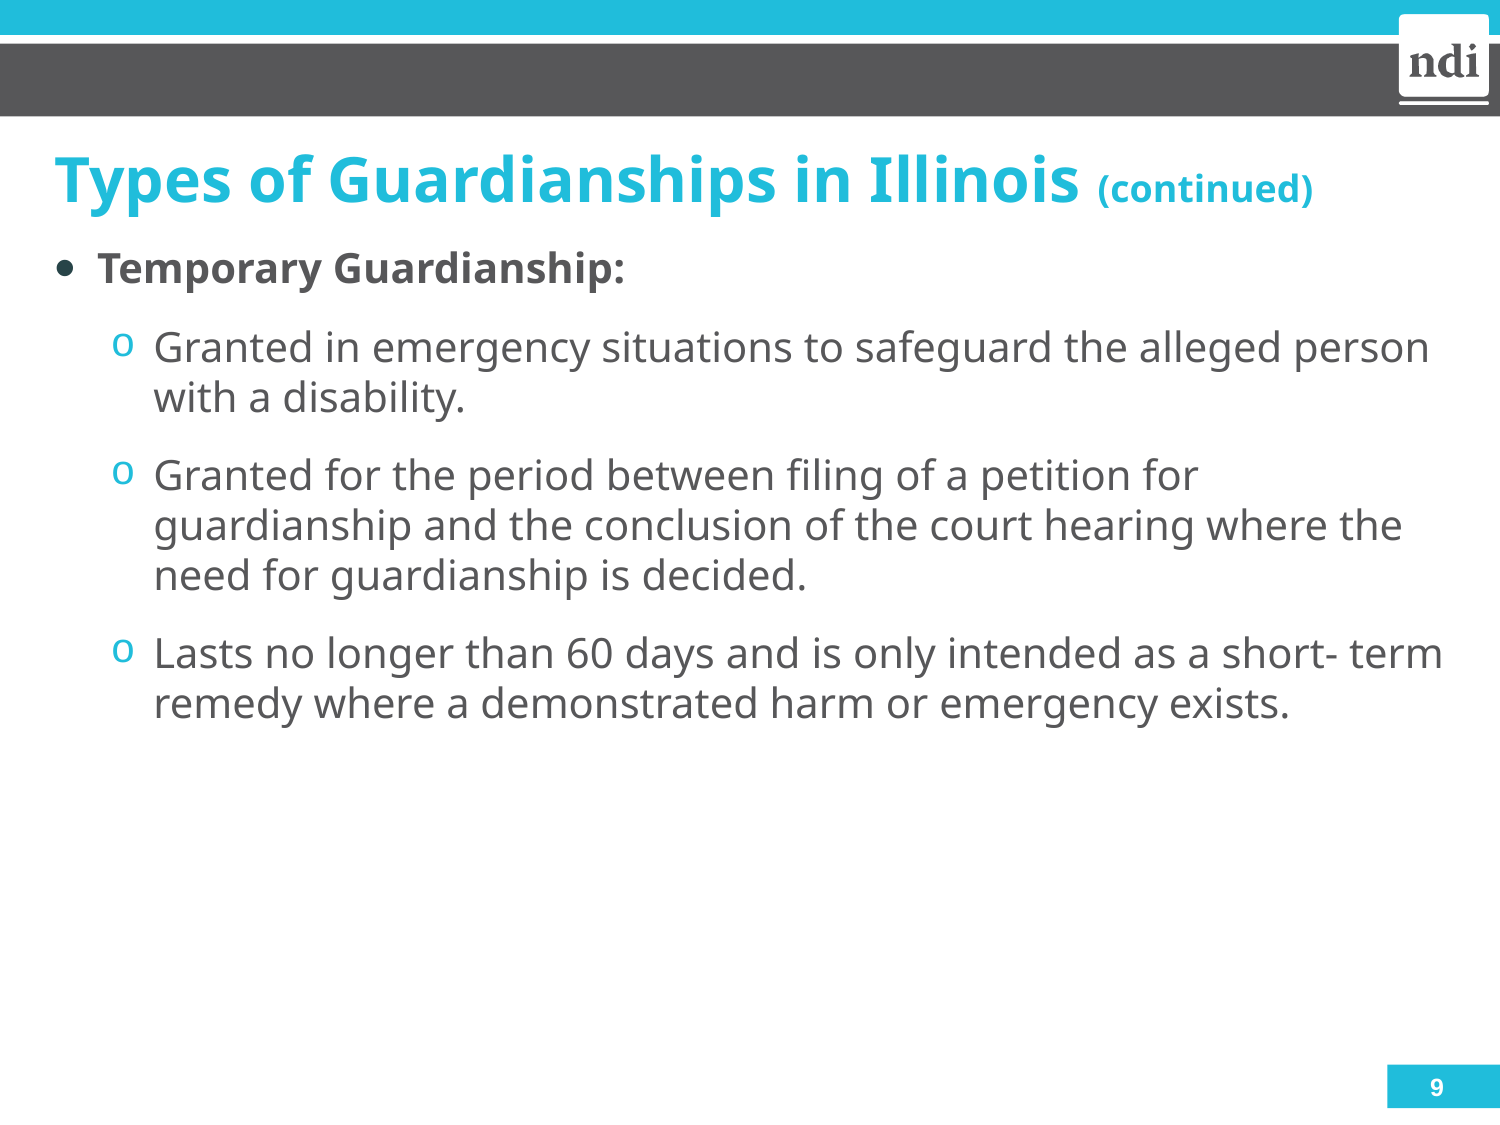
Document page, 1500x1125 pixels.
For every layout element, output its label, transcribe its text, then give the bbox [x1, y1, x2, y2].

title Types of Guardianships in Illinois (continued) [39, 129, 1454, 234]
list Temporary Guardianship: Granted in emergency situations to safeguard the alleged person with a disability. Granted for the period between filing of a petition for guardianship and the conclusion of the court hearing where the need for guardianship is decided. Lasts no longer than 60 days and is only intended as a short- term remedy where a demonstrated harm or emergency exists. [39, 234, 1477, 1054]
slide_number 9 [1387, 1064, 1460, 1109]
picture [1387, 8, 1500, 110]
